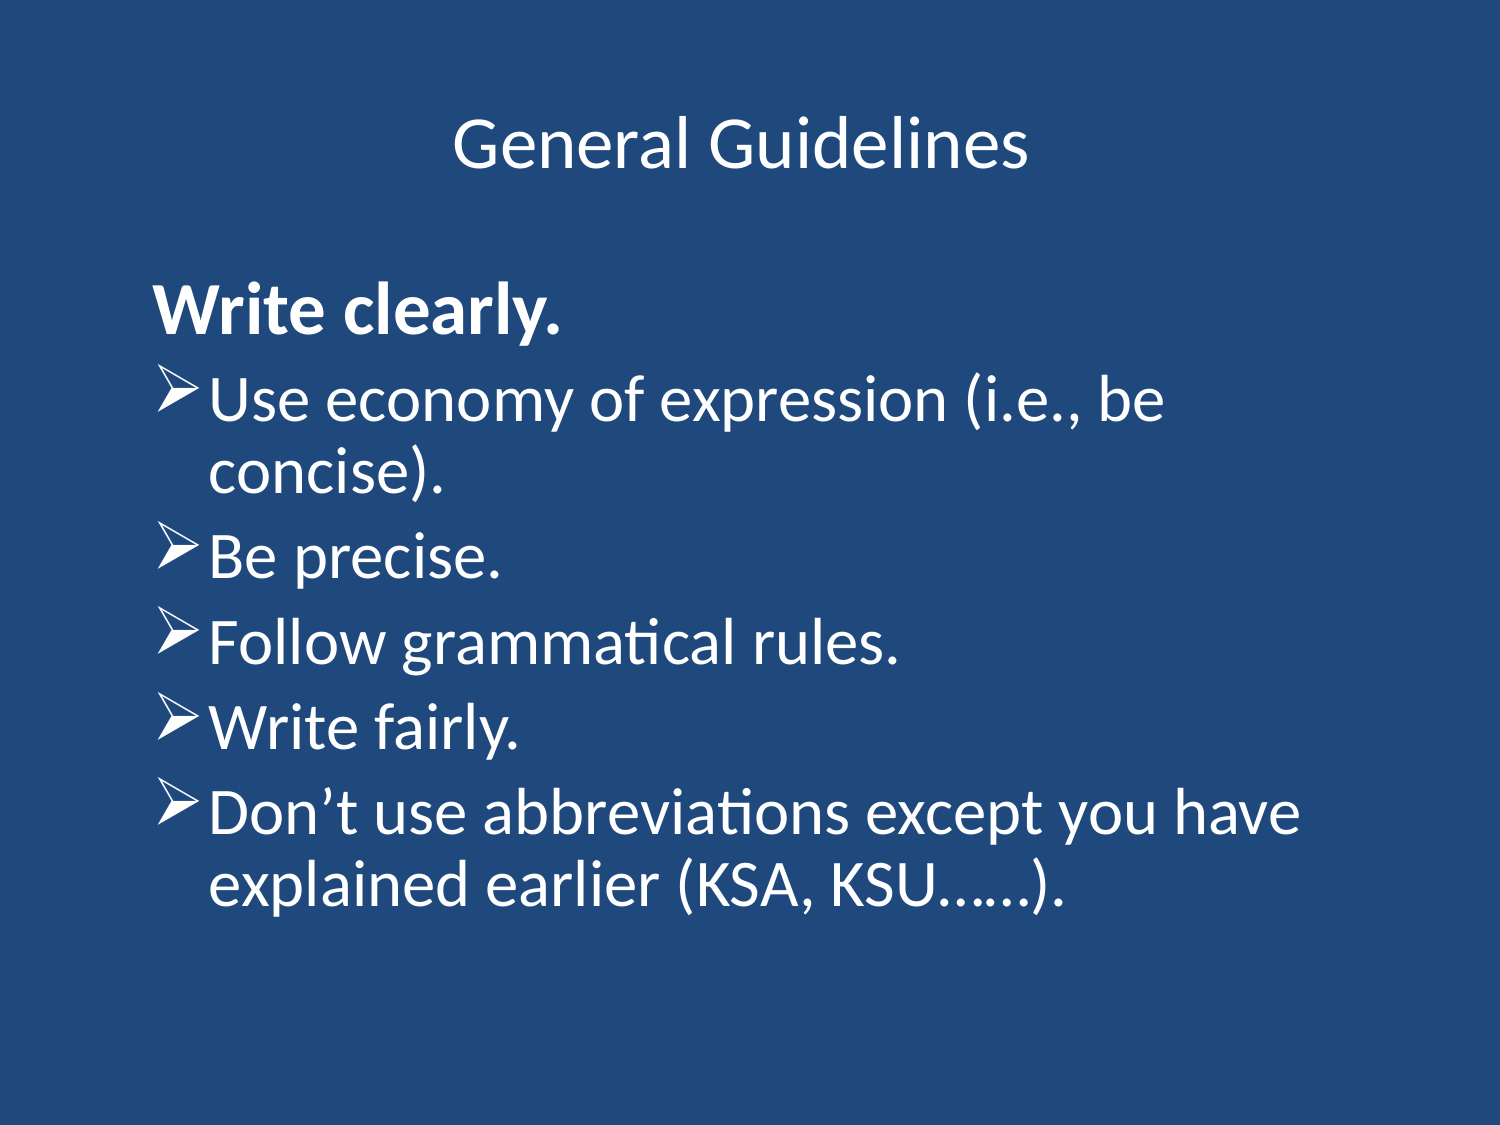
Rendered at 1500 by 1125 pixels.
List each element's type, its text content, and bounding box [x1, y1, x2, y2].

list Write clearly. Use economy of expression (i.e., be concise). Be precise. Follow grammatical rules. Write fairly. Don’t use abbreviations except you have explained earlier (KSA, KSU……). [137, 262, 1400, 1000]
title General Guidelines [75, 45, 1425, 233]
